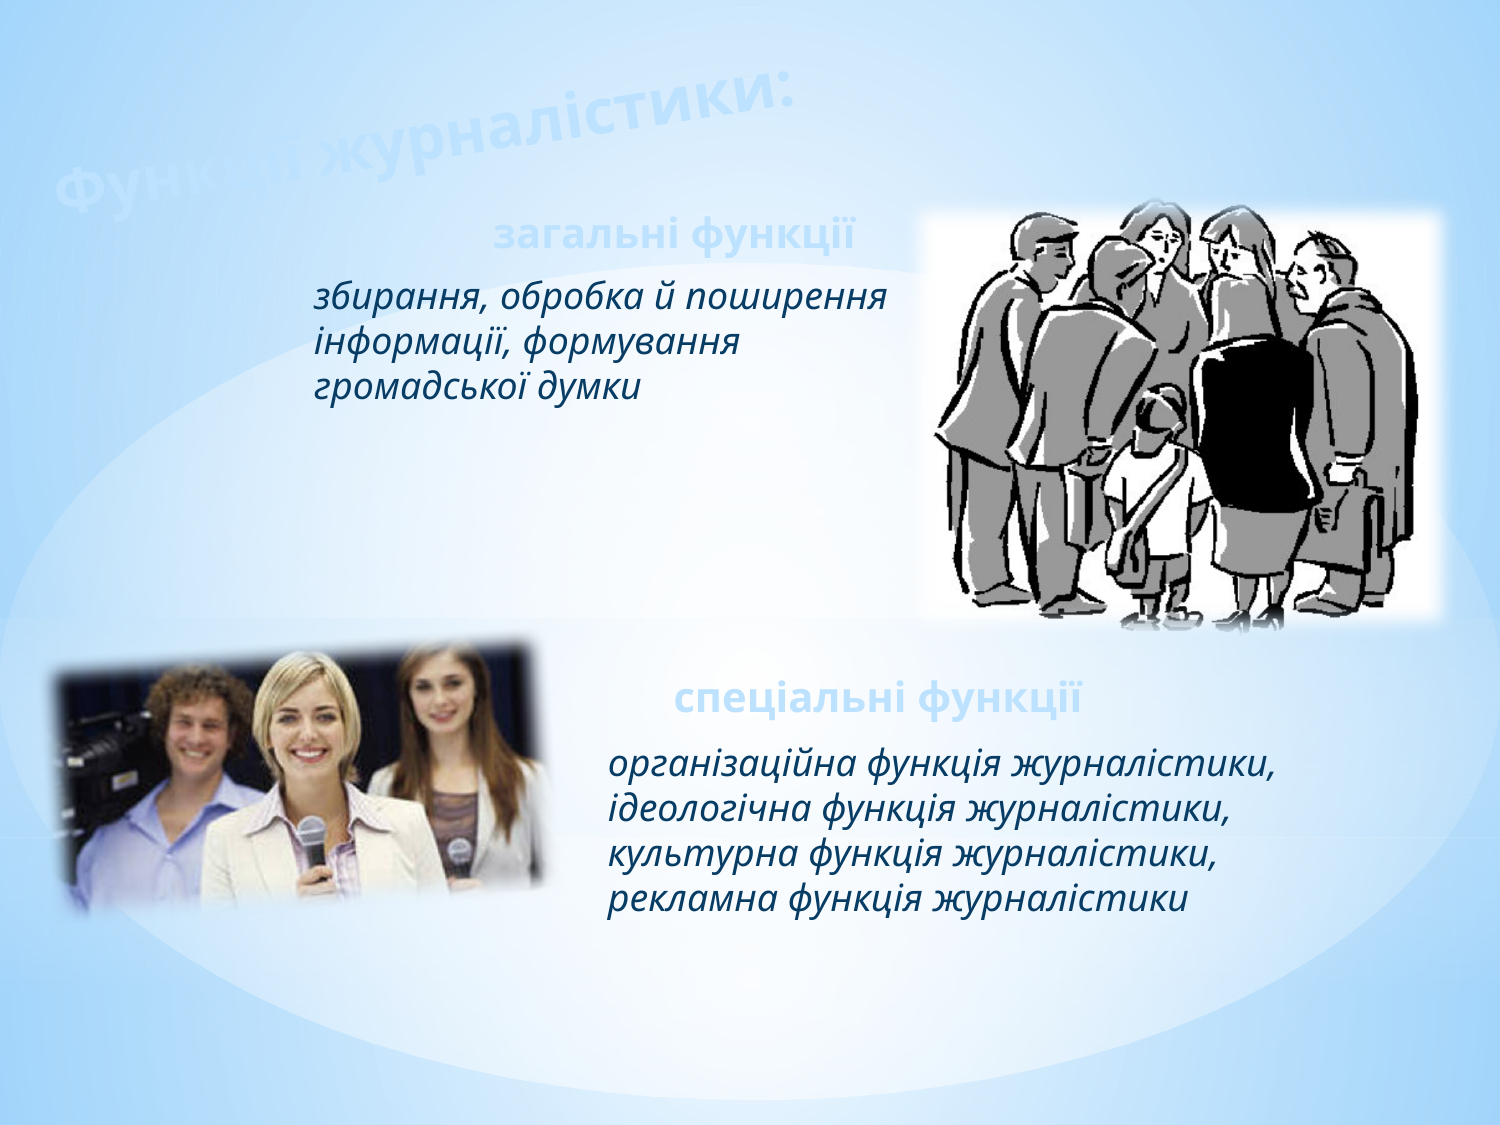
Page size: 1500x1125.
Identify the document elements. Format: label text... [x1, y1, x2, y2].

picture [901, 192, 1460, 640]
picture [42, 639, 557, 913]
text_box спеціальні функції [658, 663, 1098, 729]
text_box Функції журналістики: [31, 31, 815, 239]
text_box загальні функції [477, 199, 871, 264]
text_box збирання, обробка й поширення інформації, формування громадської думки [299, 264, 894, 415]
text_box організаційна функція журналістики, ідеологічна функція журналістики, культурна функція журналістики, рекламна функція журналістики [593, 731, 1303, 927]
